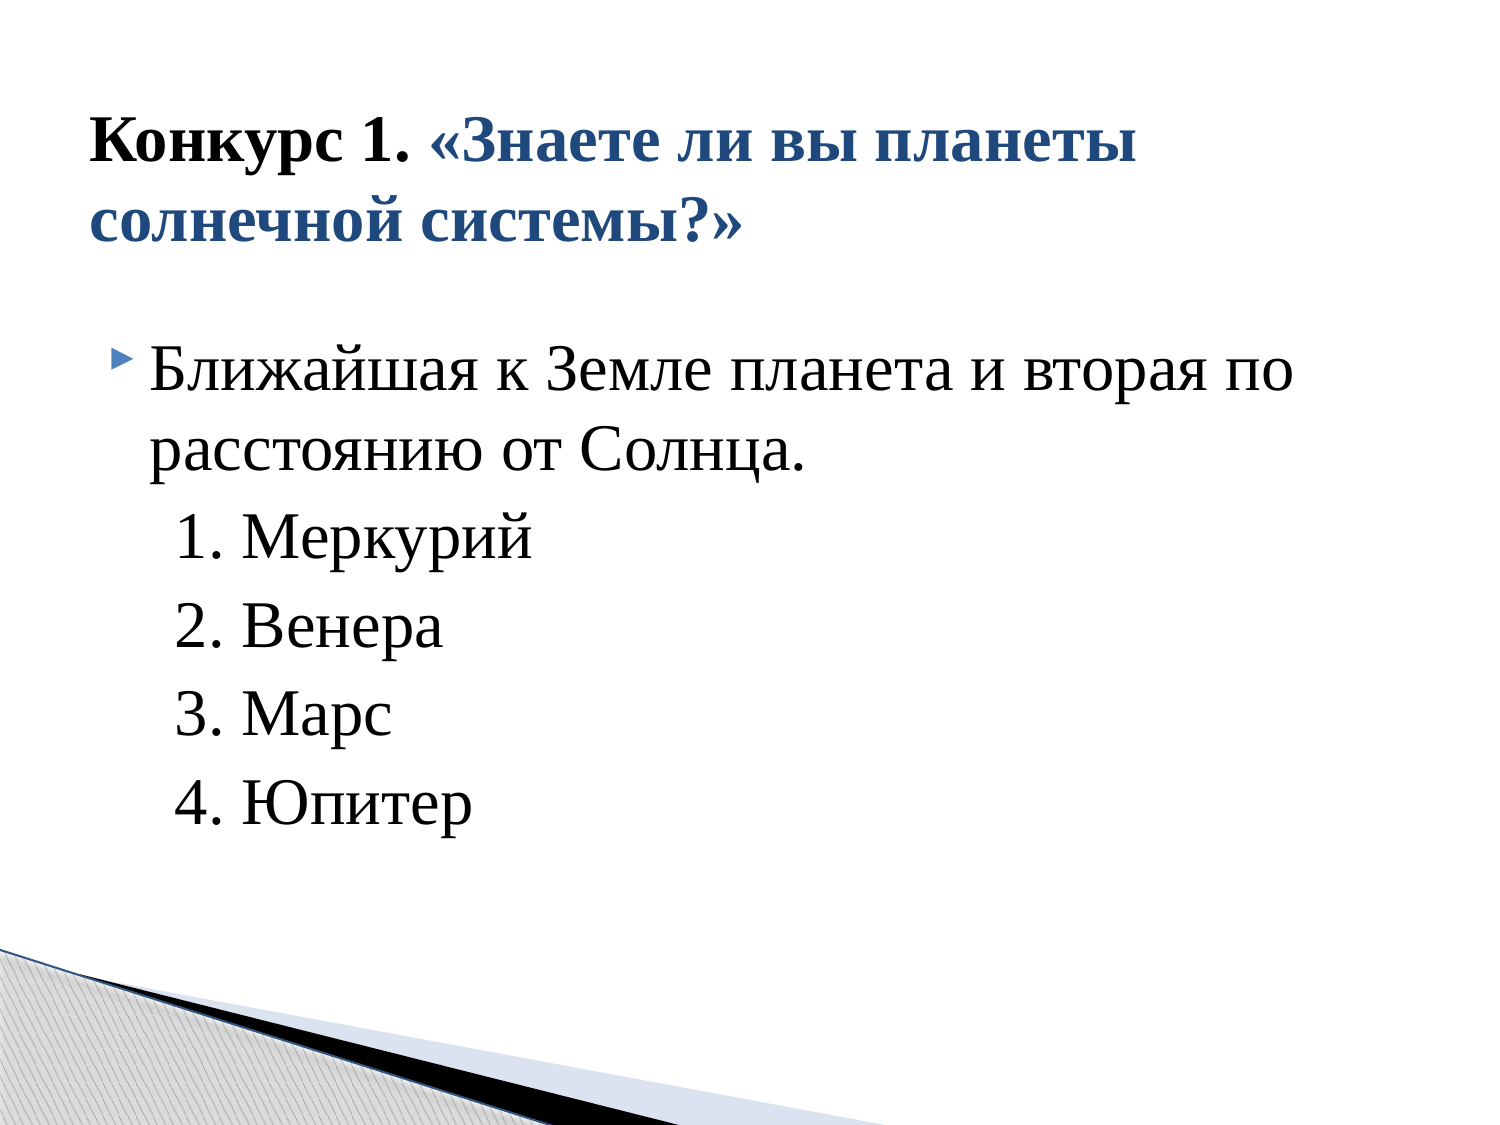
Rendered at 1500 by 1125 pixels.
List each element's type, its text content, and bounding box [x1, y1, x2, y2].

list Ближайшая к Земле планета и вторая по расстоянию от Солнца. 1. Меркурий 2. Венера 3. Марс 4. Юпитер [75, 316, 1425, 1005]
title Конкурс 1. «Знаете ли вы планеты солнечной системы?» [75, 45, 1425, 305]
